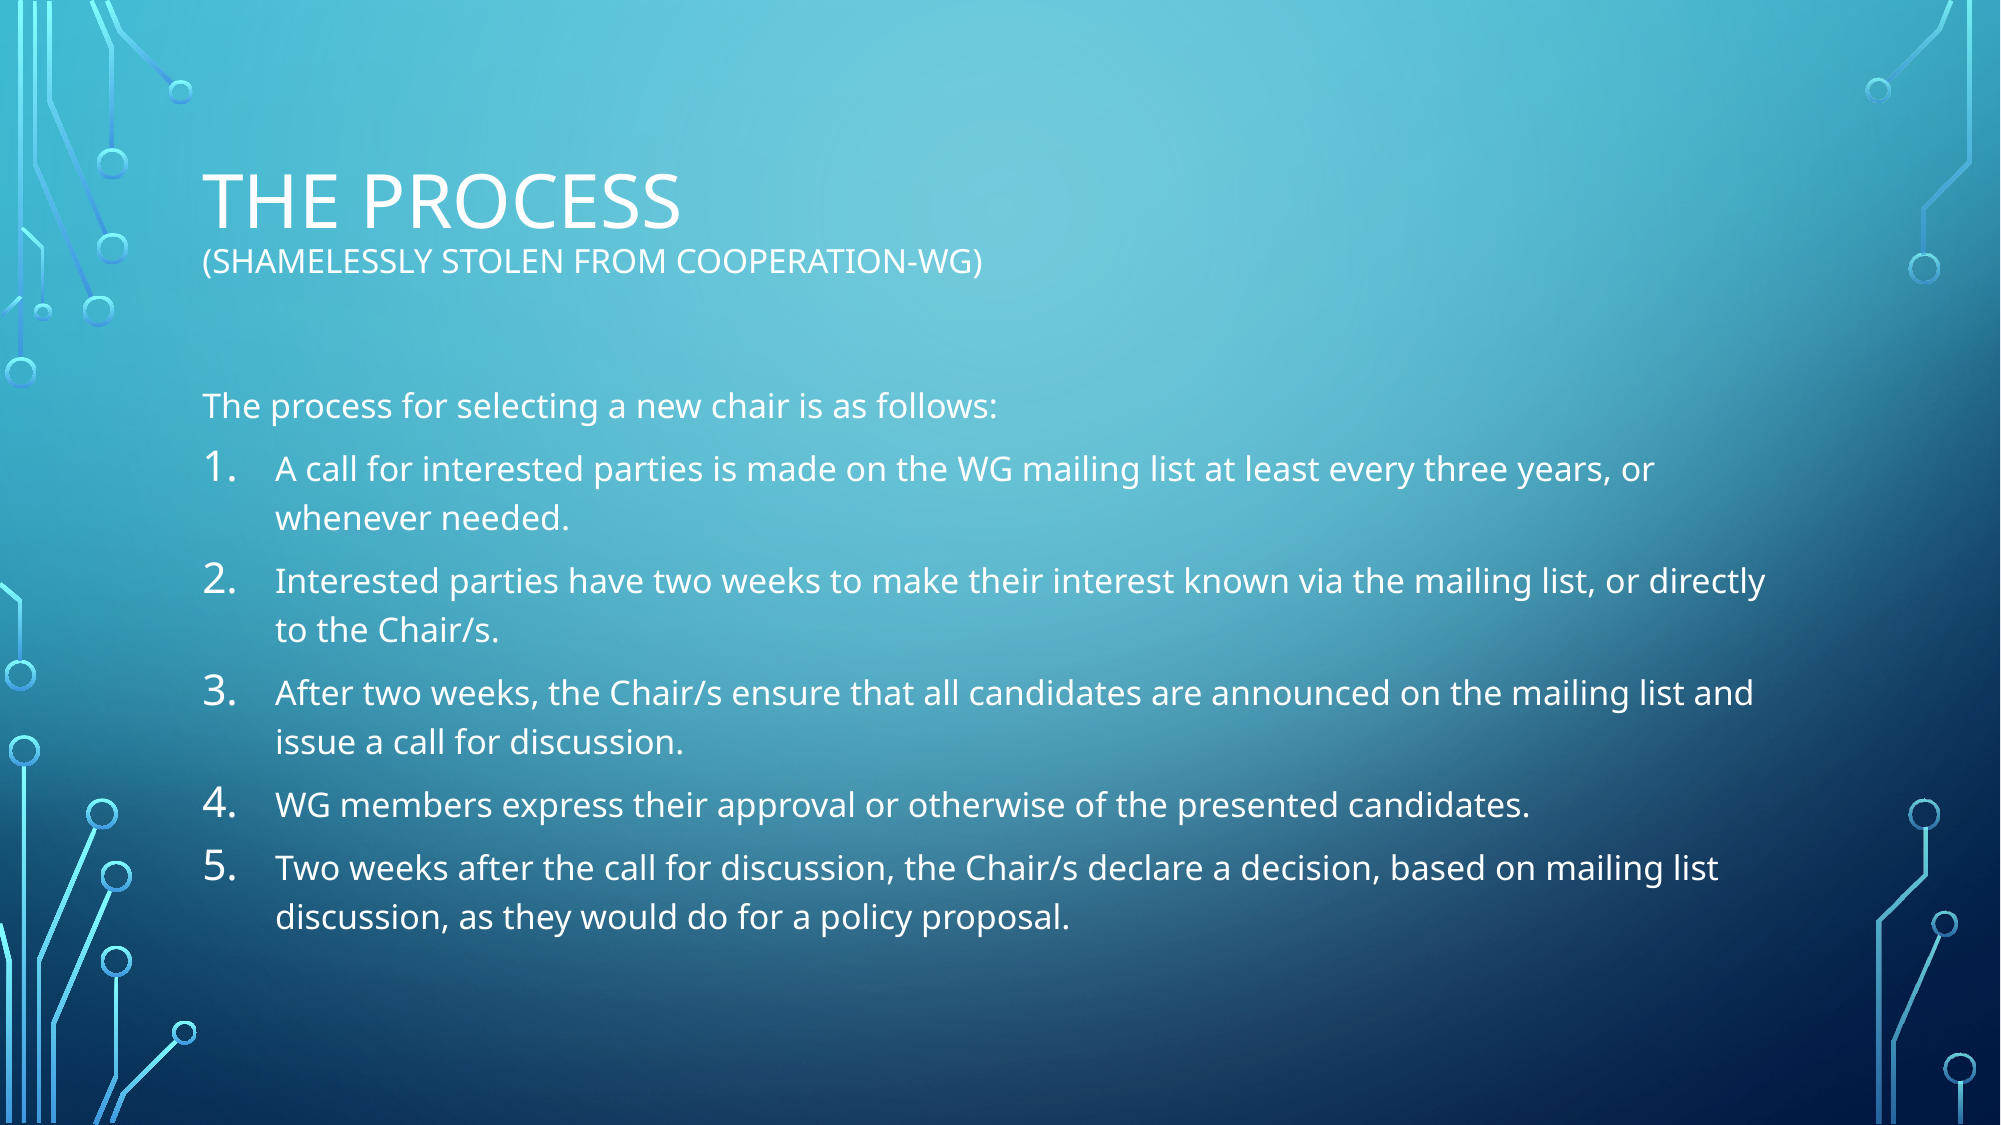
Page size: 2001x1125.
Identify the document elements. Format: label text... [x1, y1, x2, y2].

title The PrOCESS (shamelessly stolen from cooperation-WG) [187, 101, 1813, 344]
list The process for selecting a new chair is as follows: A call for interested parties is made on the WG mailing list at least every three years, or whenever needed. Interested parties have two weeks to make their interest known via the mailing list, or directly to the Chair/s. After two weeks, the Chair/s ensure that all candidates are announced on the mailing list and issue a call for discussion. WG members express their approval or otherwise of the presented candidates. Two weeks after the call for discussion, the Chair/s declare a decision, based on mailing list discussion, as they would do for a policy proposal. [187, 369, 1813, 950]
